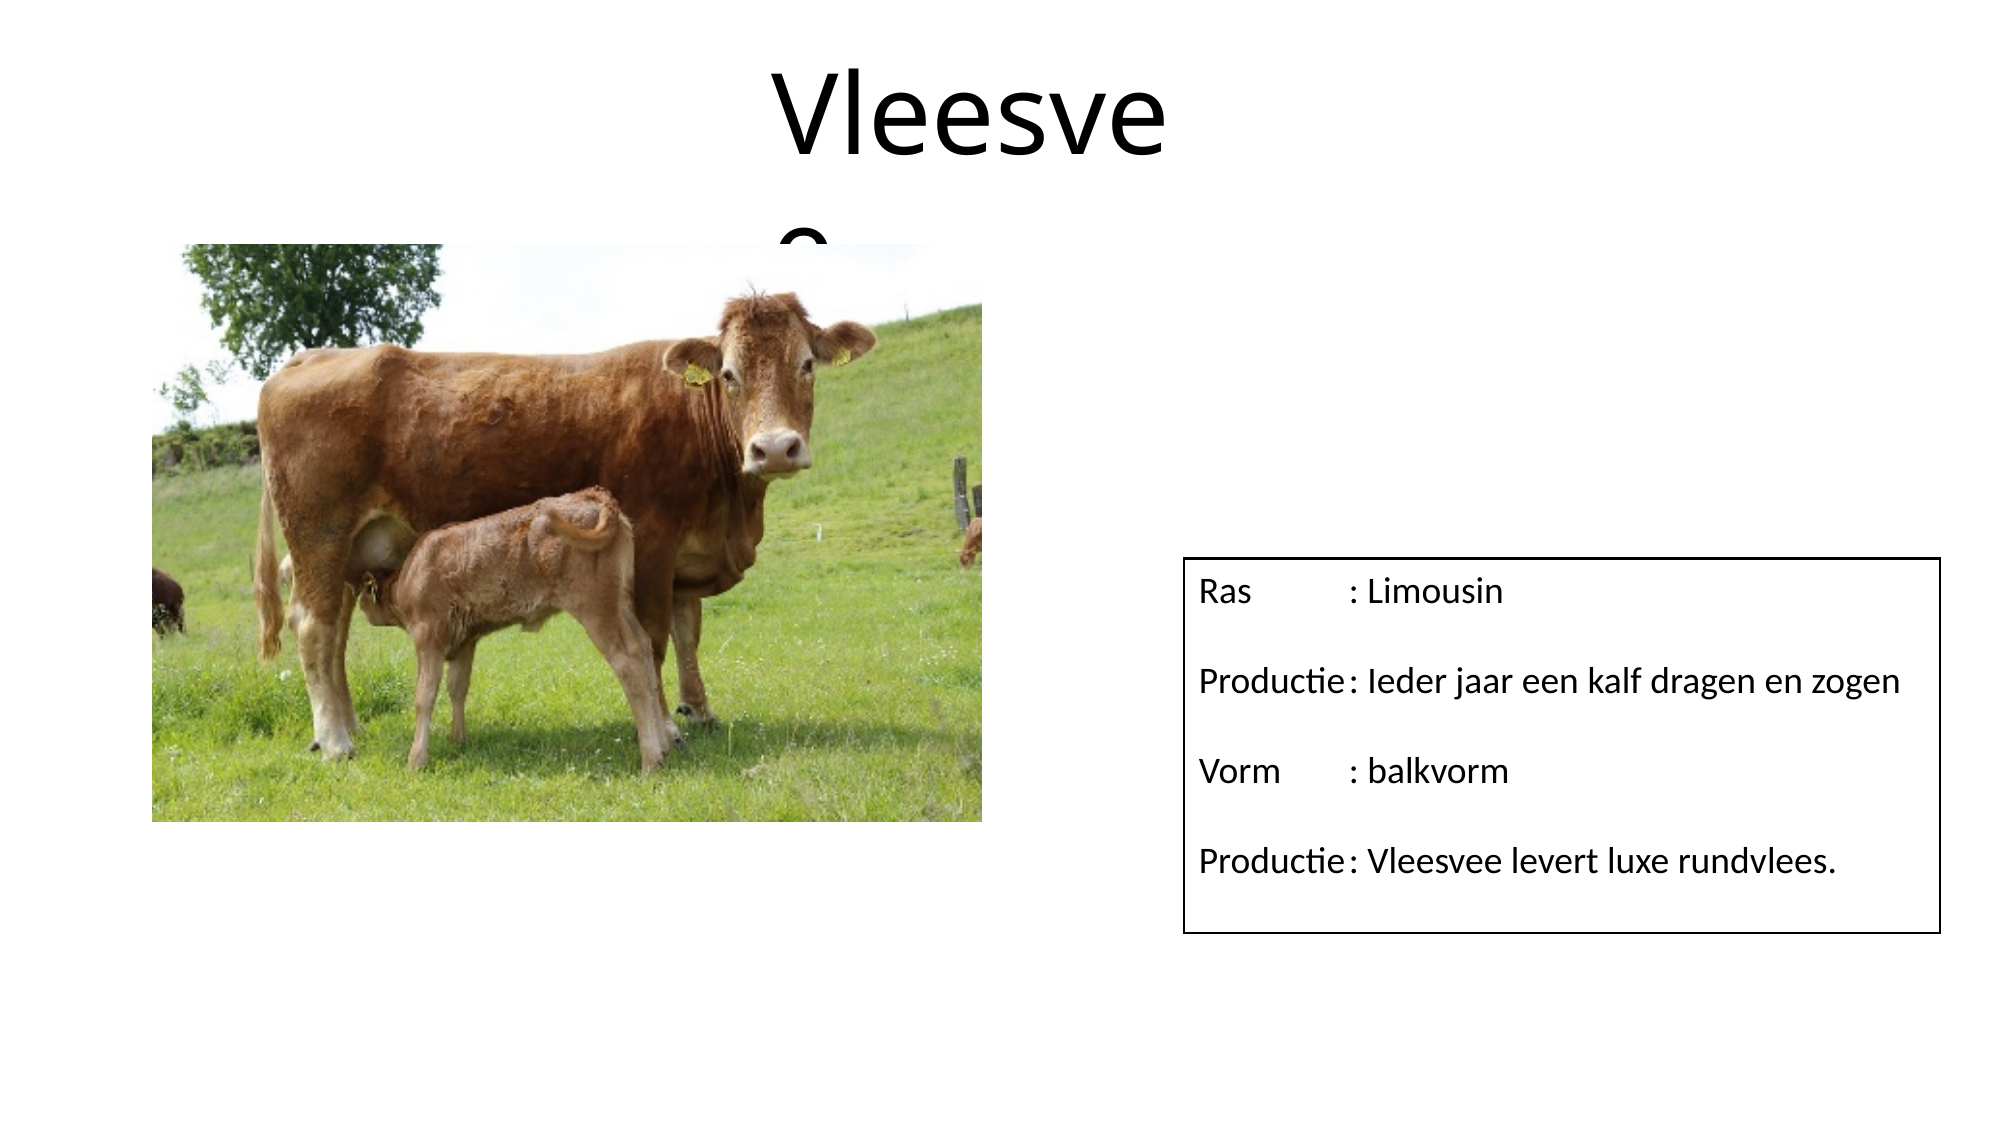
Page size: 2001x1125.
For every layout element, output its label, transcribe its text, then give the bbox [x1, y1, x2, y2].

text_box Vleesvee [757, 34, 1205, 319]
text_box Ras : Limousin Productie : Ieder jaar een kalf dragen en zogen Vorm : balkvorm Productie : Vleesvee levert luxe rundvlees. [1183, 557, 1941, 934]
picture [152, 244, 982, 822]
